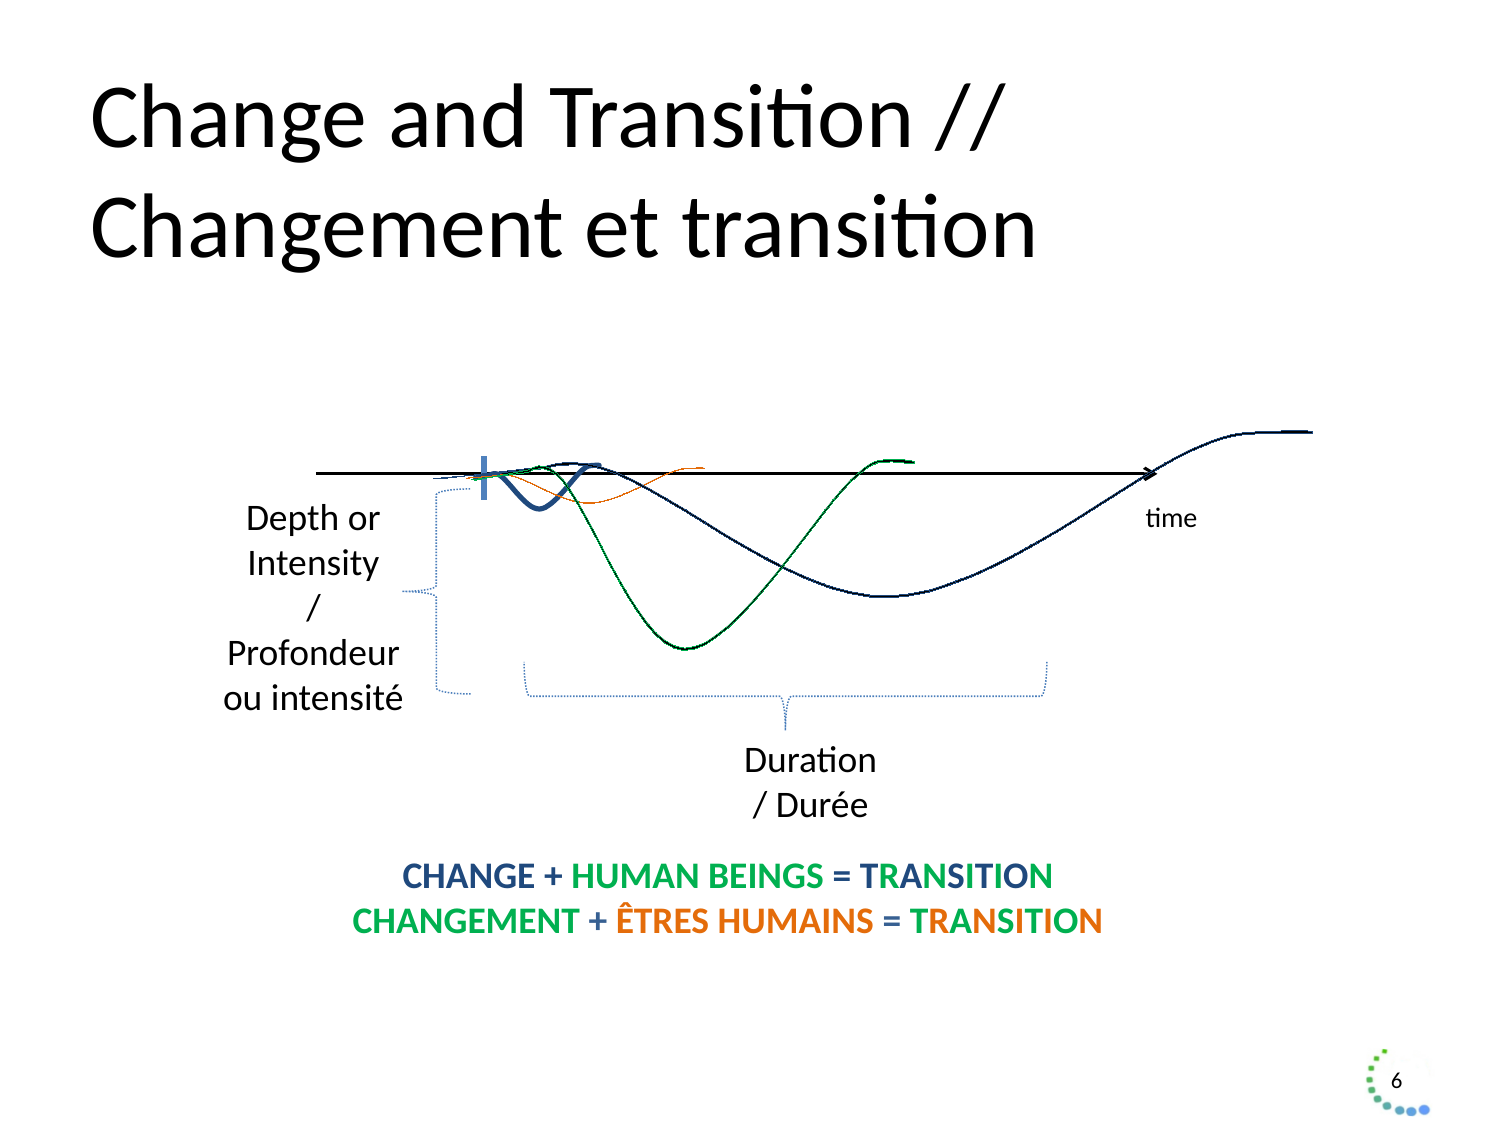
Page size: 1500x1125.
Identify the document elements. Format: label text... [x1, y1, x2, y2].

text_box CHANGE + HUMAN BEINGS = TRANSITION CHANGEMENT + ÊTRES HUMAINS = TRANSITION [165, 843, 1291, 994]
text_box [563, 483, 850, 651]
title Change and Transition // Changement et transition [75, 45, 1425, 288]
text_box [401, 488, 471, 695]
text_box Depth or Intensity / Profondeur ou intensité [199, 485, 428, 726]
text_box [782, 483, 1136, 598]
picture [1363, 1047, 1435, 1117]
text_box Duration / Durée [723, 727, 898, 833]
text_box time [1130, 491, 1251, 541]
text_box [512, 465, 558, 473]
text_box [635, 483, 781, 567]
text_box [858, 459, 915, 473]
text_box [1147, 430, 1313, 473]
text_box [523, 661, 1048, 731]
text_box [546, 462, 619, 473]
